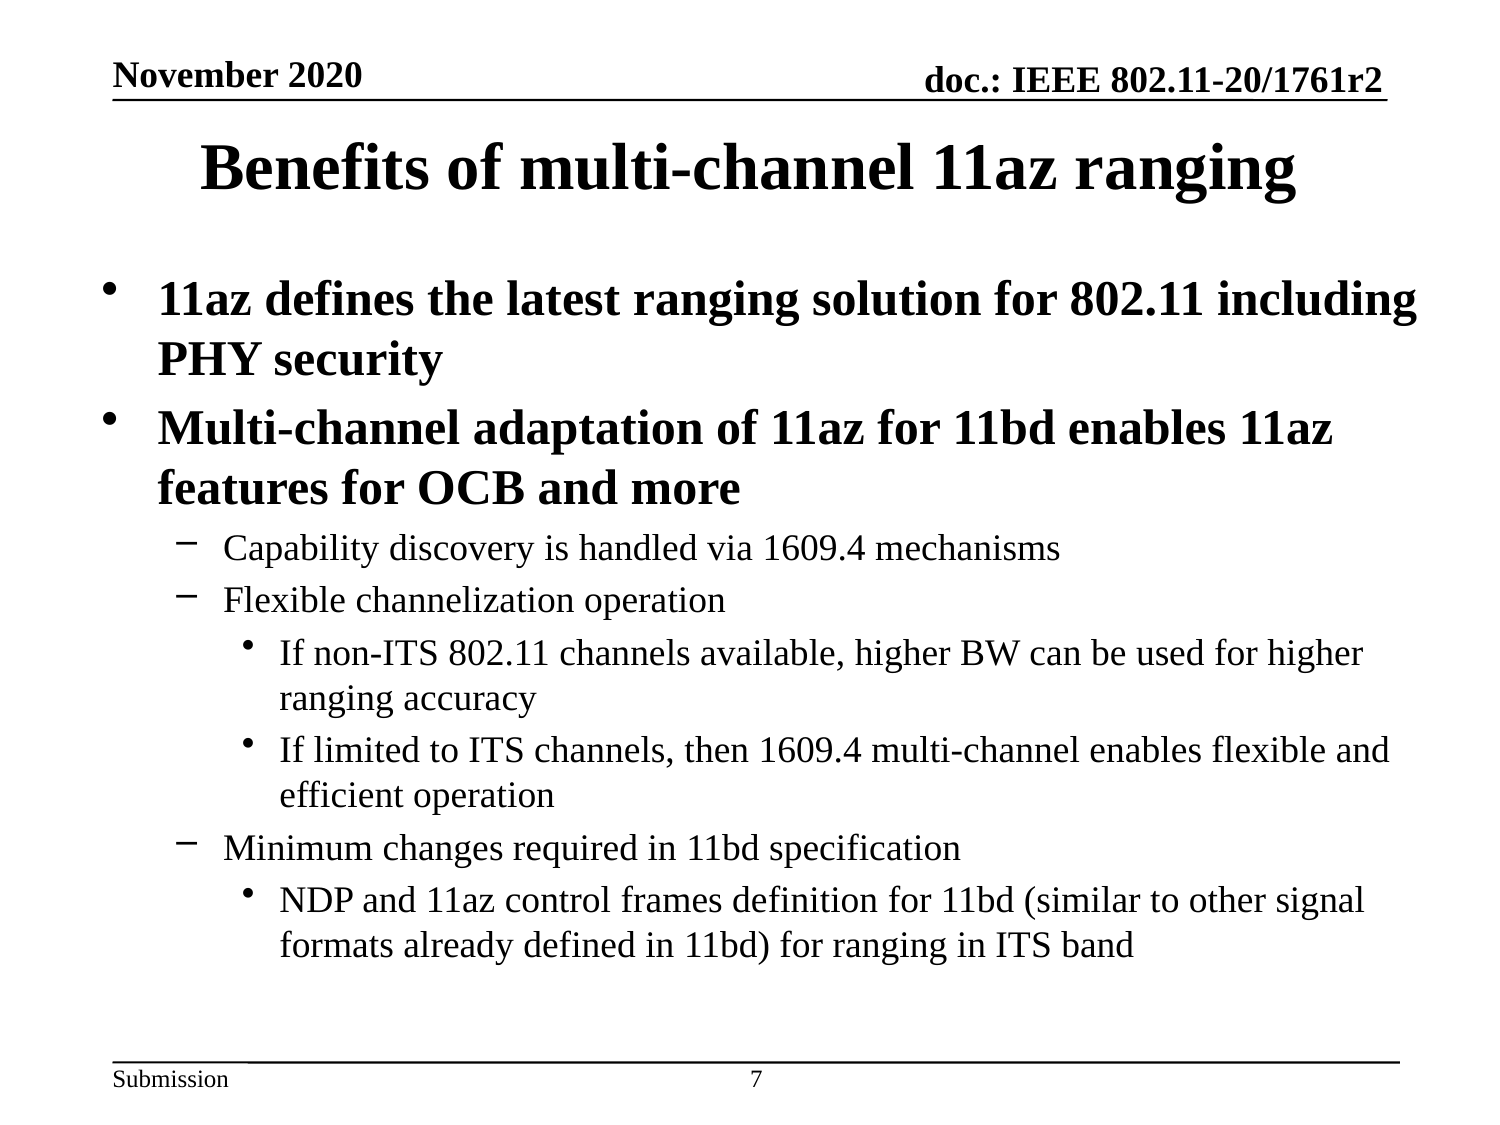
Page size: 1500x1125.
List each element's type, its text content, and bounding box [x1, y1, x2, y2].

slide_number 7 [741, 1061, 772, 1093]
list 11az defines the latest ranging solution for 802.11 including PHY security Multi-channel adaptation of 11az for 11bd enables 11az features for OCB and more Capability discovery is handled via 1609.4 mechanisms Flexible channelization operation If non-ITS 802.11 channels available, higher BW can be used for higher ranging accuracy If limited to ITS channels, then 1609.4 multi-channel enables flexible and efficient operation Minimum changes required in 11bd specification NDP and 11az control frames definition for 11bd (similar to other signal formats already defined in 11bd) for ranging in ITS band [86, 257, 1436, 1007]
title Benefits of multi-channel 11az ranging [74, 67, 1425, 258]
